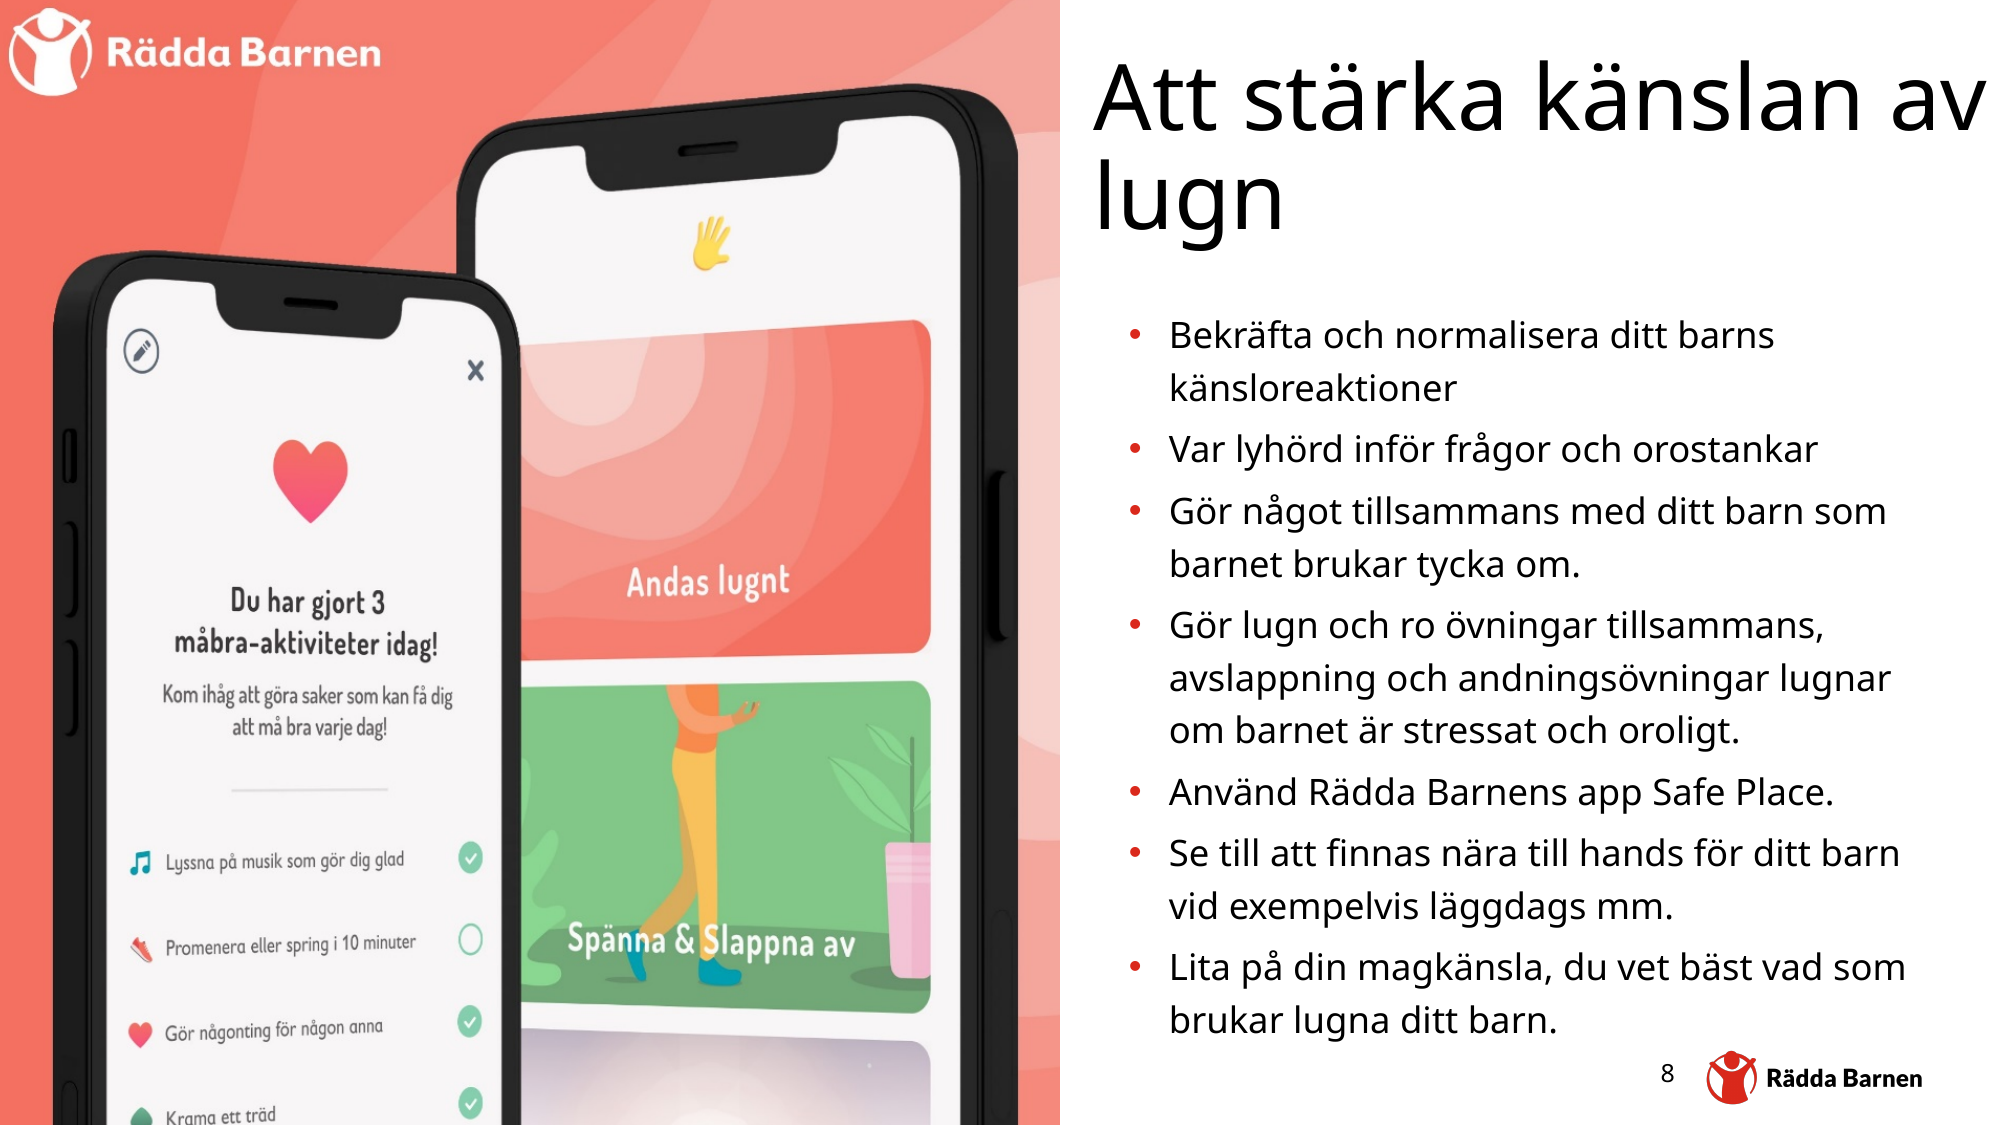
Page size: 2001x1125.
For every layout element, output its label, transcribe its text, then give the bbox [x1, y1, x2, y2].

slide_number 8 [1584, 1060, 1690, 1090]
picture [0, 0, 1061, 1125]
list Bekräfta och normalisera ditt barns känsloreaktioner Var lyhörd inför frågor och orostankar Gör något tillsammans med ditt barn som barnet brukar tycka om. Gör lugn och ro övningar tillsammans, avslappning och andningsövningar lugnar om barnet är stressat och oroligt. Använd Rädda Barnens app Safe Place. Se till att finnas nära till hands för ditt barn vid exempelvis läggdags mm. Lita på din magkänsla, du vet bäst vad som brukar lugna ditt barn. [1113, 296, 1968, 1060]
text_box Att stärka känslan av lugn [1078, 43, 2000, 241]
picture [1697, 1060, 1933, 1114]
